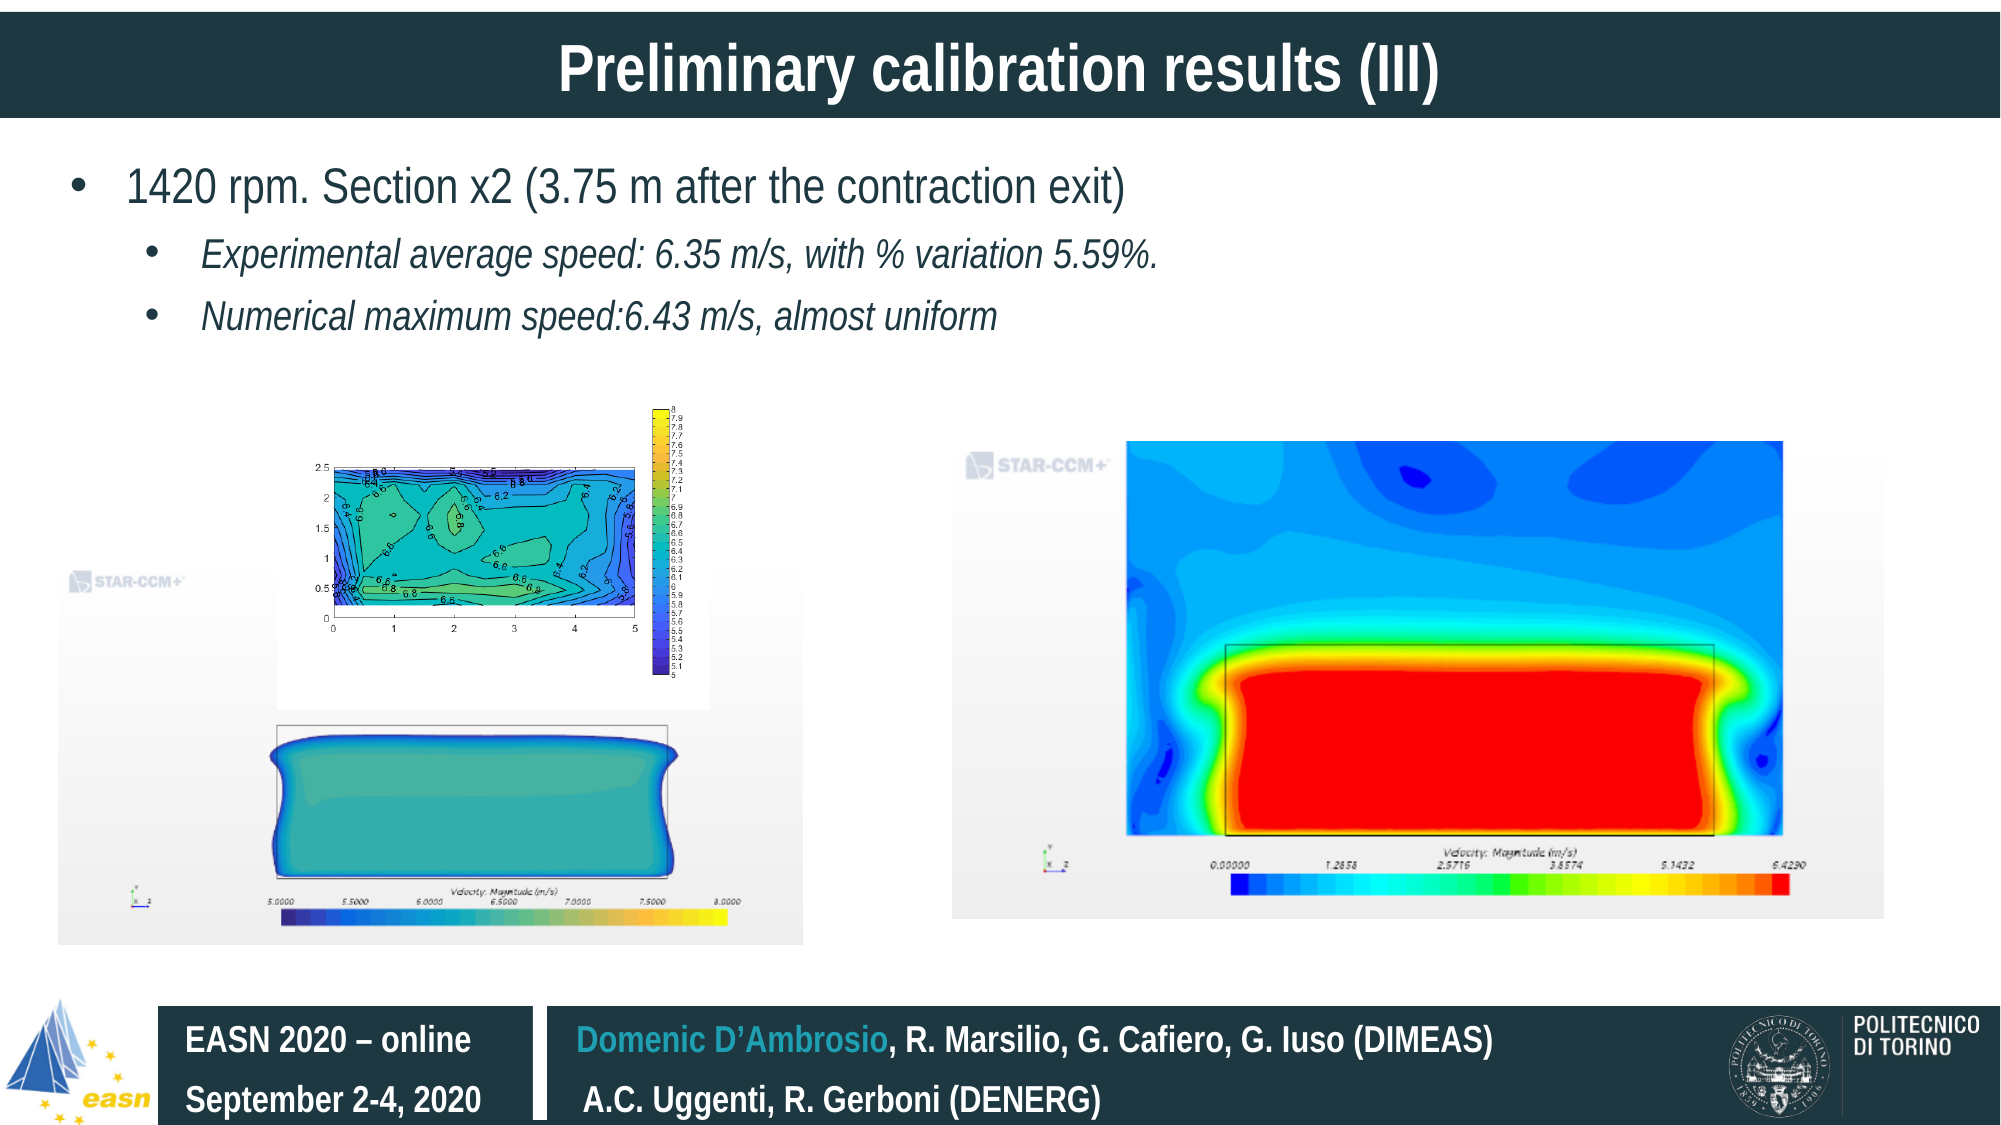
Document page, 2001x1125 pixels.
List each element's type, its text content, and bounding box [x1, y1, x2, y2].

title Preliminary calibration results (III) [39, 11, 1961, 119]
picture [952, 441, 1884, 919]
picture [0, 997, 158, 1125]
picture [58, 385, 803, 945]
picture [1728, 1015, 1980, 1118]
text_box 1420 rpm. Section x2 (3.75 m after the contraction exit) Experimental average speed: 6.35 m/s, with % variation 5.59%. Numerical maximum speed:6.43 m/s, almost uniform [54, 146, 1945, 347]
